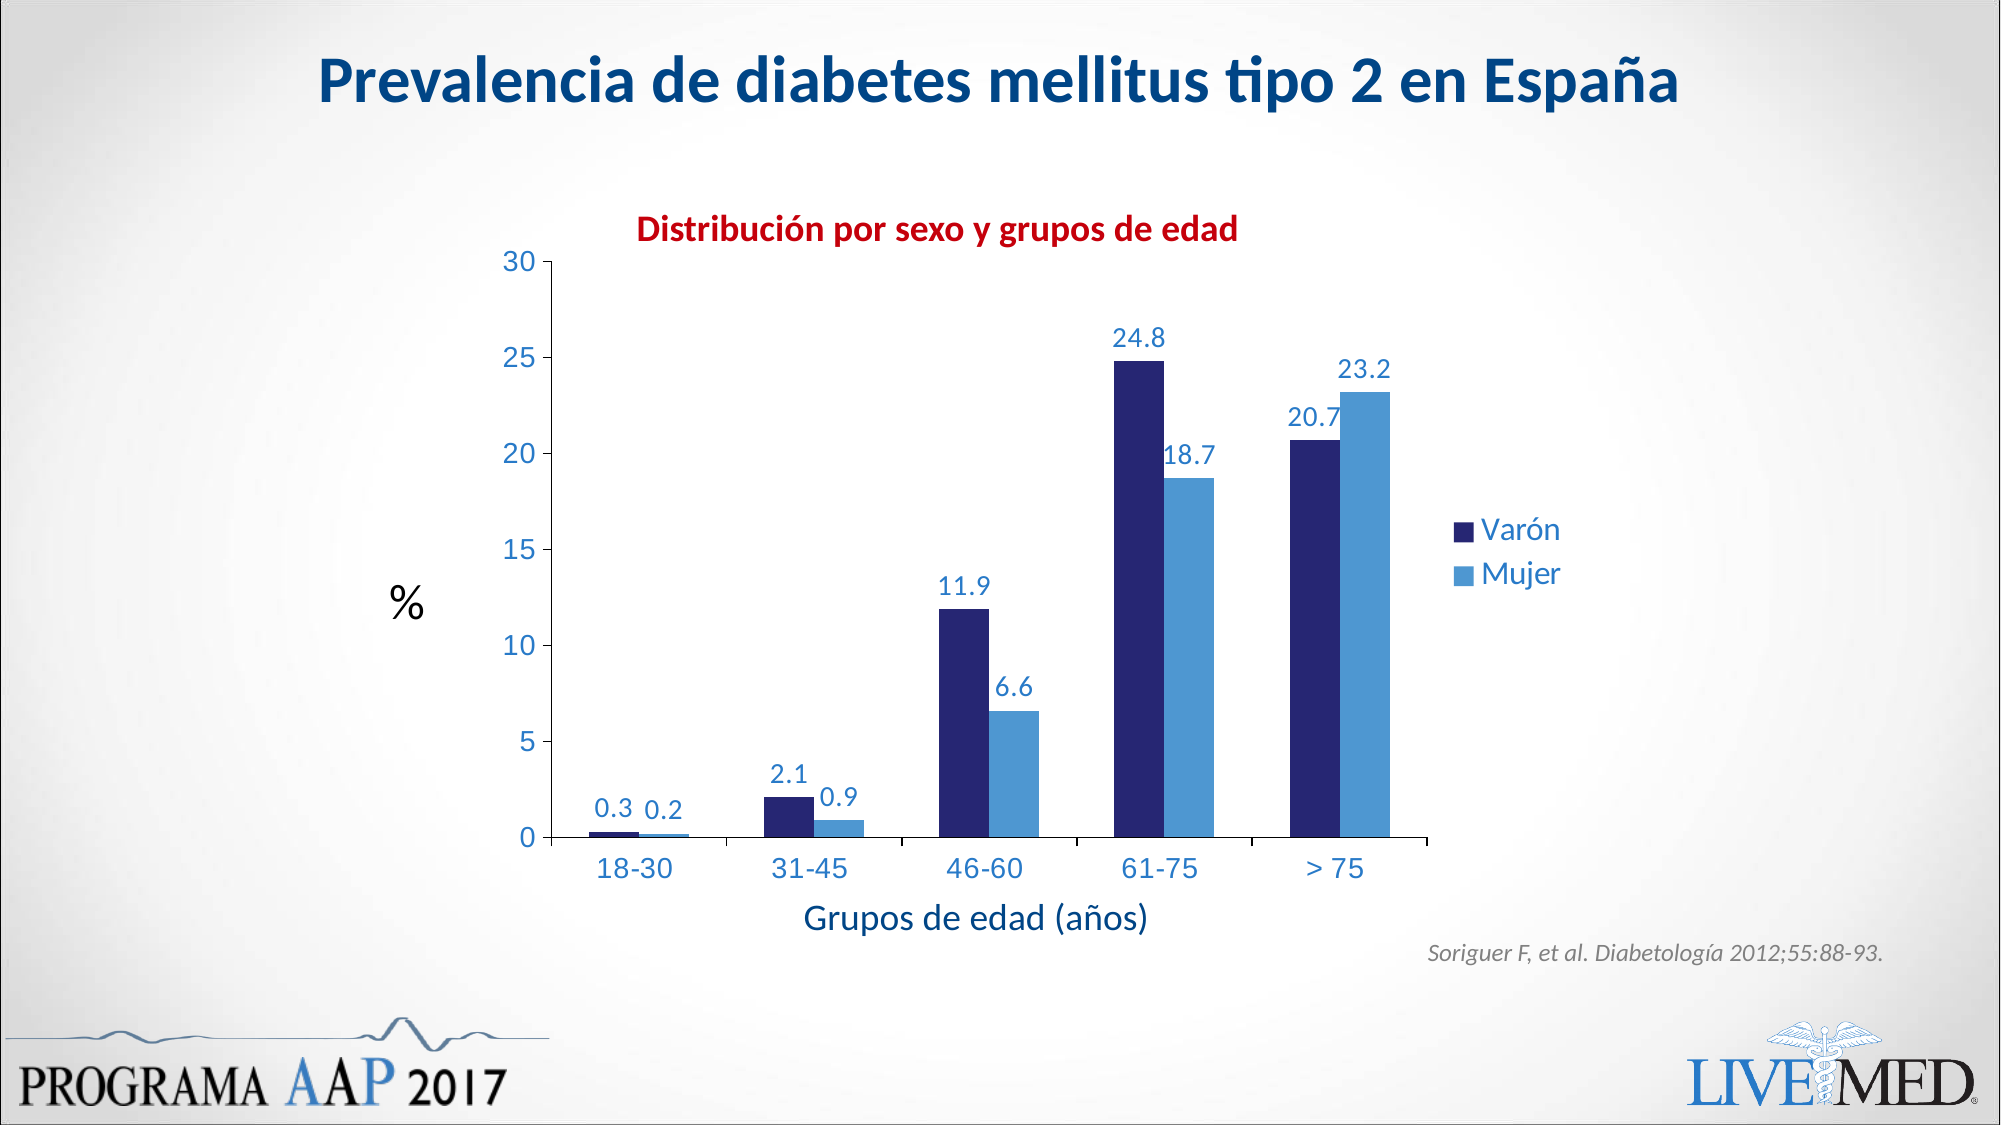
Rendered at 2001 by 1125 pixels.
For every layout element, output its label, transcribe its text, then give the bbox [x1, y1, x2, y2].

list Soriguer F, et al. Diabetología 2012;55:88-93. [0, 928, 1900, 978]
chart [479, 231, 1591, 899]
text_box % [374, 562, 440, 638]
title Prevalencia de diabetes mellitus tipo 2 en España [99, 26, 1900, 126]
text_box Grupos de edad (años) [740, 907, 1213, 928]
text_box Distribución por sexo y grupos de edad [621, 196, 1638, 256]
picture [0, 0, 2001, 1125]
